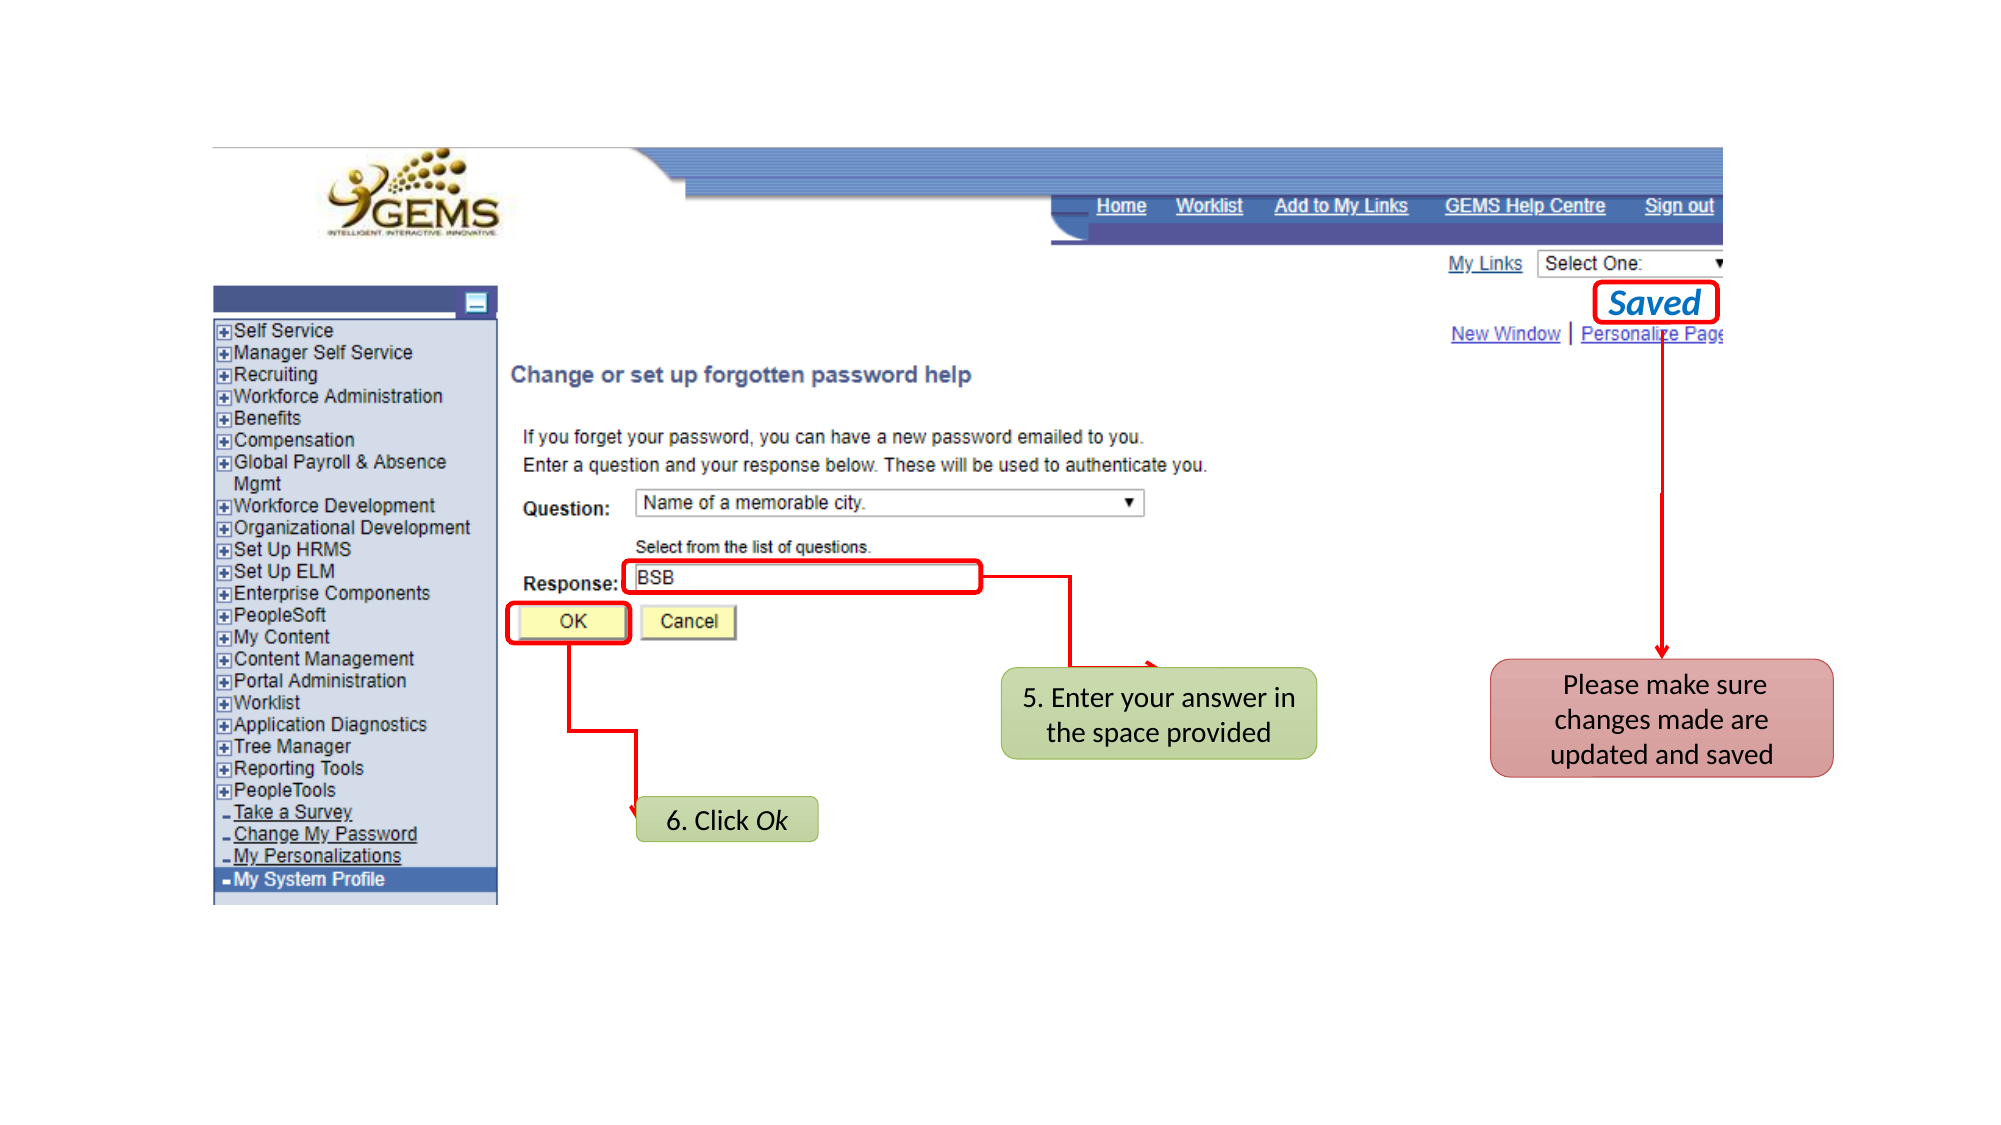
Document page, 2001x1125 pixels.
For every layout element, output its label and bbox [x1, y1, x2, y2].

text_box [212, 147, 1834, 905]
